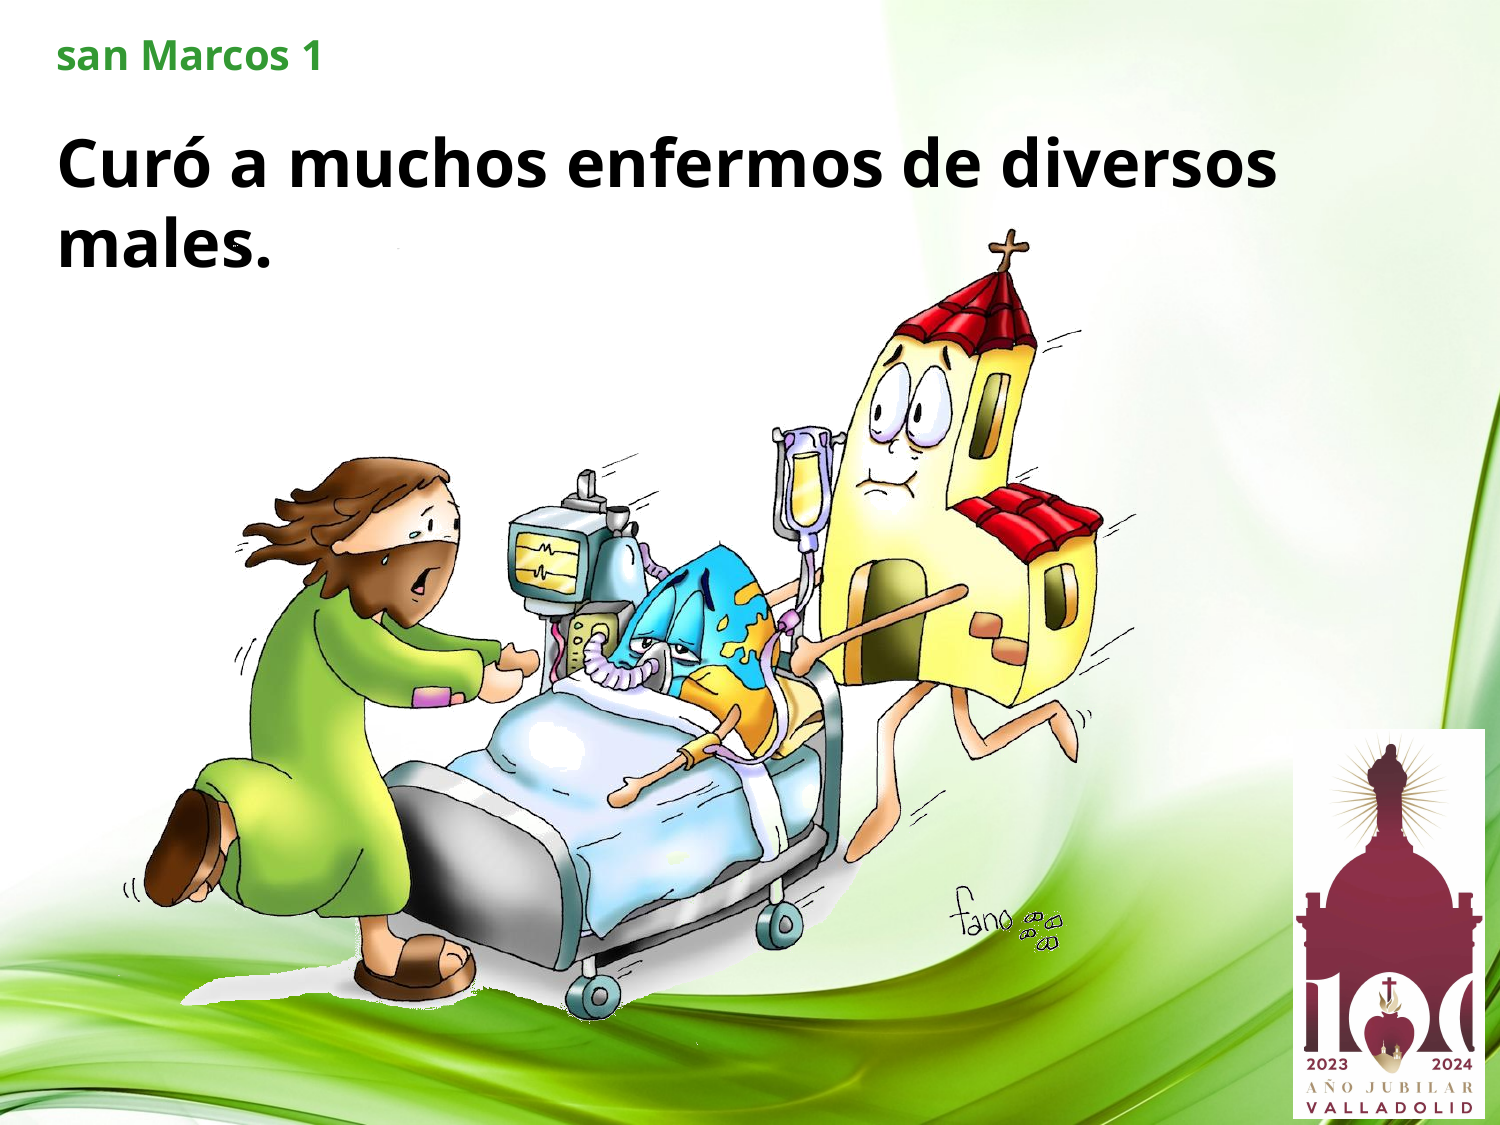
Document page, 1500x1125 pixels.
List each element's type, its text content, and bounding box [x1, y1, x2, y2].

text_box san Marcos 1 [41, 21, 533, 87]
text_box Curó a muchos enfermos de diversos males. [41, 113, 1500, 315]
picture [0, 0, 1500, 1125]
